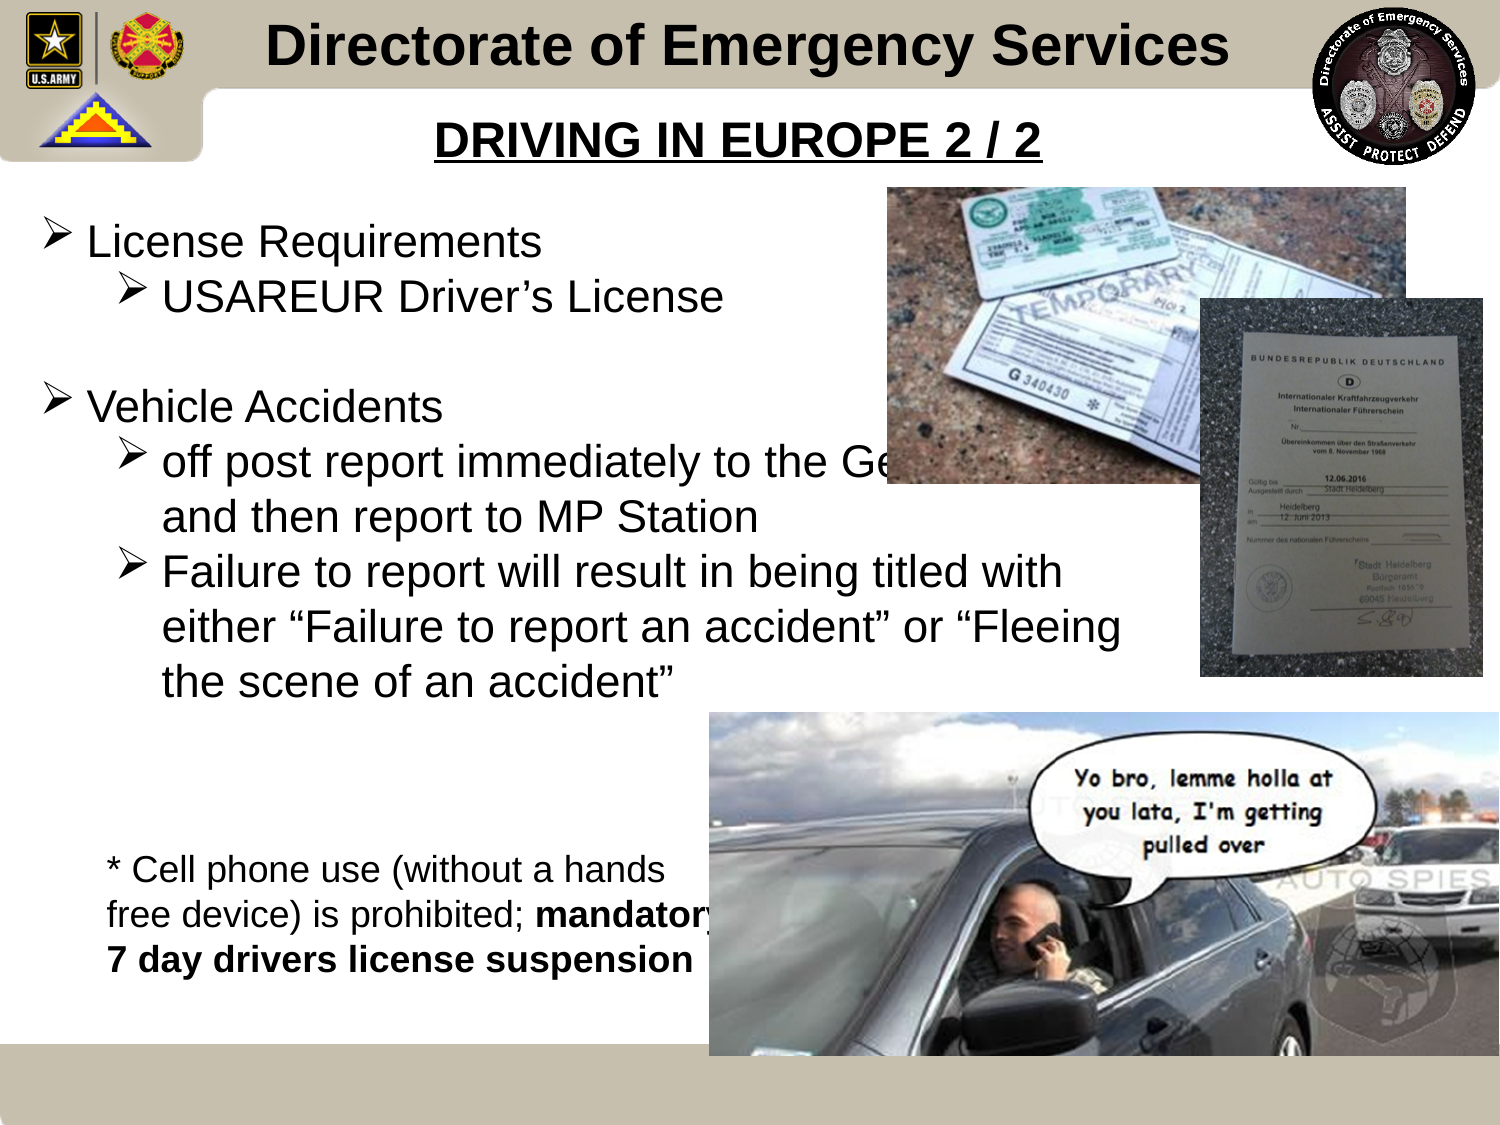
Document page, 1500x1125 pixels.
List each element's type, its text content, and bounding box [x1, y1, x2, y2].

picture [37, 90, 152, 150]
text_box License Requirements USAREUR Driver’s License Vehicle Accidents off post report immediately to the German Police, and then report to MP Station Failure to report will result in being titled with either “Failure to report an accident” or “Fleeing the scene of an accident” [24, 204, 1188, 774]
picture [1308, 0, 1484, 170]
picture [709, 712, 1499, 1056]
picture [887, 187, 1484, 677]
picture [26, 12, 184, 89]
text_box * Cell phone use (without a hands free device) is prohibited; mandatory 7 day drivers license suspension [91, 837, 709, 988]
text_box DRIVING IN EUROPE 2 / 2 [419, 99, 1058, 175]
text_box ACCESS TO ARMY INSTALLATIONS 2 / 2 [35, 79, 151, 89]
